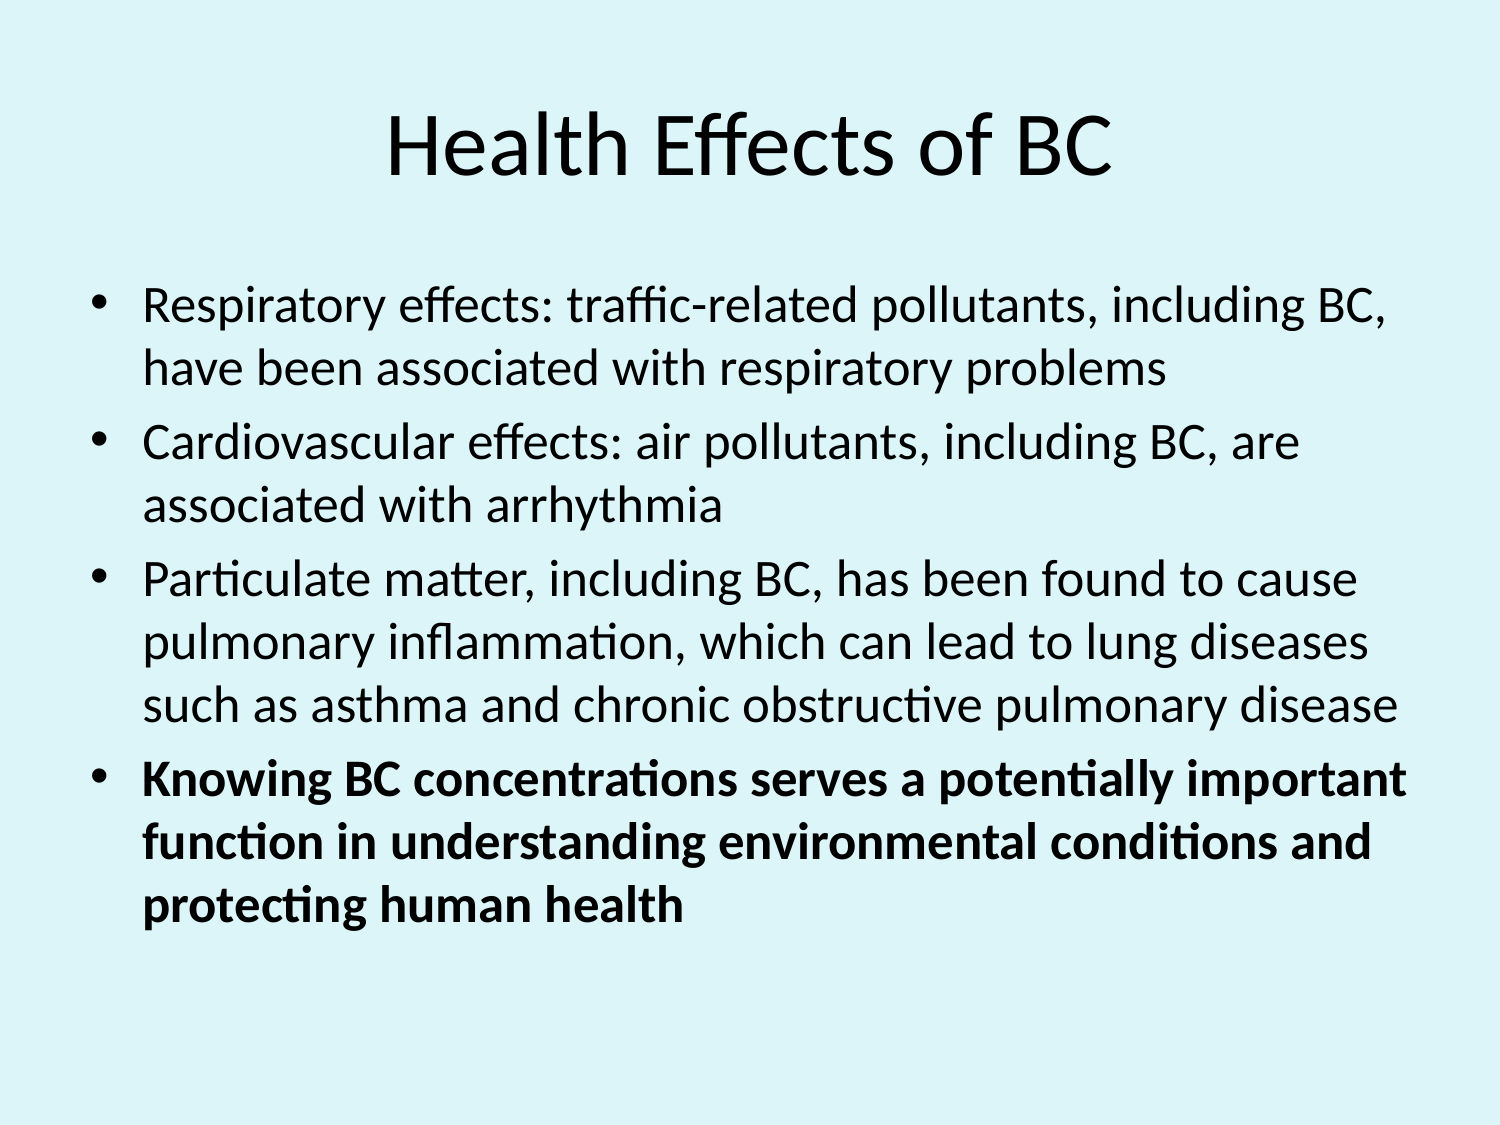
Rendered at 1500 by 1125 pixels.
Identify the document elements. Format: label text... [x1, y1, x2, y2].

title Health Effects of BC [75, 45, 1425, 233]
list Respiratory effects: traffic-related pollutants, including BC, have been associated with respiratory problems Cardiovascular effects: air pollutants, including BC, are associated with arrhythmia Particulate matter, including BC, has been found to cause pulmonary inflammation, which can lead to lung diseases such as asthma and chronic obstructive pulmonary disease Knowing BC concentrations serves a potentially important function in understanding environmental conditions and protecting human health [75, 262, 1425, 1005]
